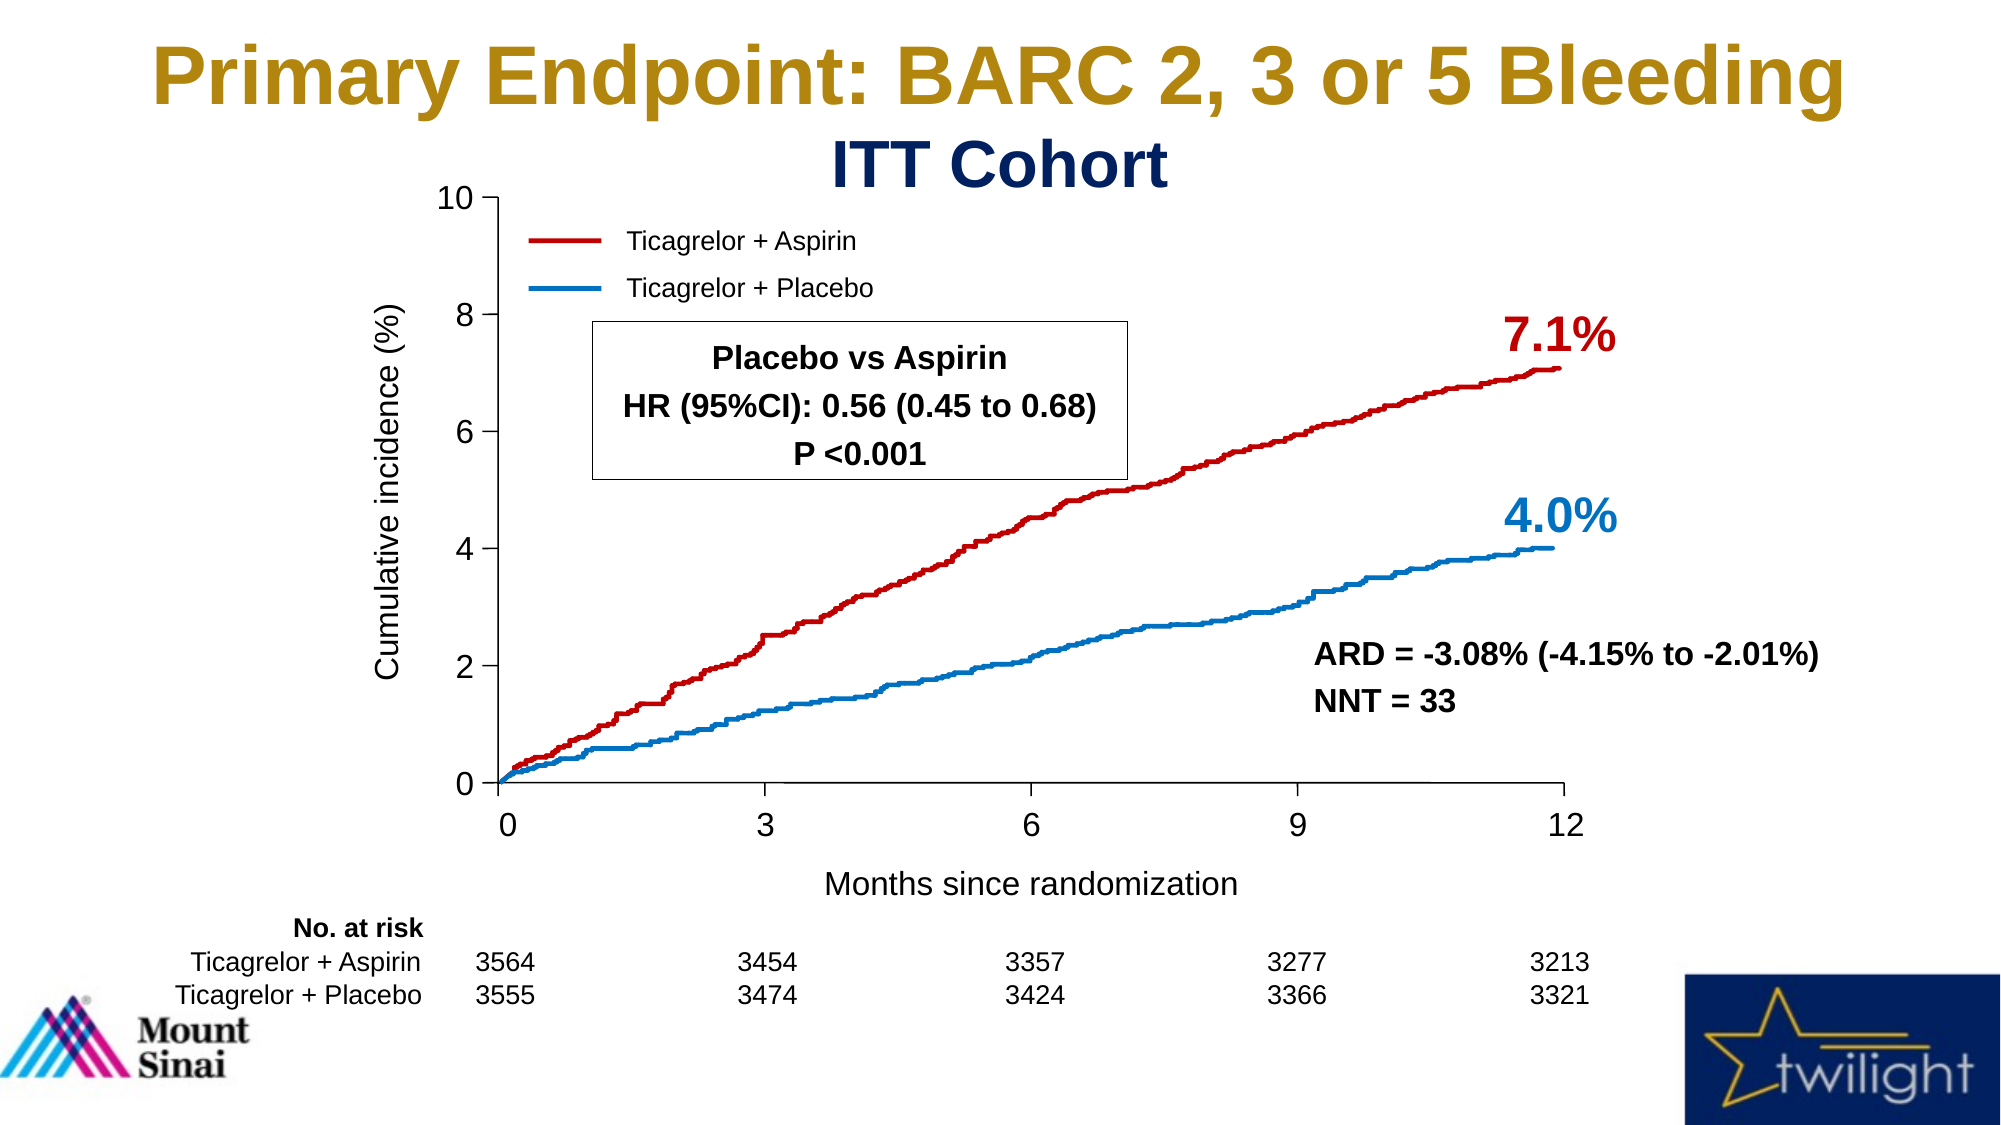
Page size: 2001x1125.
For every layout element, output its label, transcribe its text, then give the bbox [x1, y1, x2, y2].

text_box 10 [436, 209, 474, 217]
text_box 4 [455, 527, 474, 568]
text_box 3454 [737, 944, 798, 977]
text_box 4.0% [1560, 475, 1637, 551]
text_box 3 [756, 803, 775, 844]
text_box Placebo vs Aspirin HR (95%CI): 0.56 (0.45 to 0.68) P <0.001 [592, 321, 1128, 368]
text_box 3474 [737, 977, 798, 1010]
text_box 3213 [1529, 944, 1590, 977]
text_box No. at risk [292, 910, 424, 944]
text_box Ticagrelor + Aspirin [190, 944, 422, 977]
text_box 2 [455, 644, 474, 685]
text_box Ticagrelor + Aspirin [626, 223, 858, 257]
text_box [501, 368, 1560, 782]
text_box 3277 [1267, 944, 1328, 977]
text_box 3366 [1267, 977, 1328, 1010]
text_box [338, 302, 401, 555]
text_box 3321 [1529, 977, 1590, 1010]
picture [0, 0, 2001, 1125]
text_box 6 [1022, 803, 1042, 844]
text_box 12 [1547, 803, 1585, 844]
text_box ARD = -3.08% (-4.15% to -2.01%) NNT = 33 [1560, 616, 1988, 727]
text_box 8 [455, 293, 474, 334]
text_box Primary Endpoint: BARC 2, 3 or 5 Bleeding ITT Cohort [0, 13, 2000, 209]
text_box 9 [1288, 803, 1308, 844]
text_box 0 [455, 761, 474, 802]
text_box 3564 [475, 944, 536, 977]
text_box 3555 [475, 977, 536, 1010]
text_box 6 [455, 410, 474, 451]
text_box 7.1% [1484, 293, 1635, 369]
text_box 0 [498, 803, 518, 844]
text_box 3424 [1005, 977, 1066, 1010]
text_box 3357 [1005, 944, 1066, 977]
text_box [499, 548, 1553, 784]
text_box Cumulative incidence (%) [364, 303, 405, 682]
text_box Months since randomization [824, 862, 1240, 903]
text_box Ticagrelor + Placebo [174, 977, 422, 1010]
text_box Ticagrelor + Placebo [626, 270, 874, 304]
